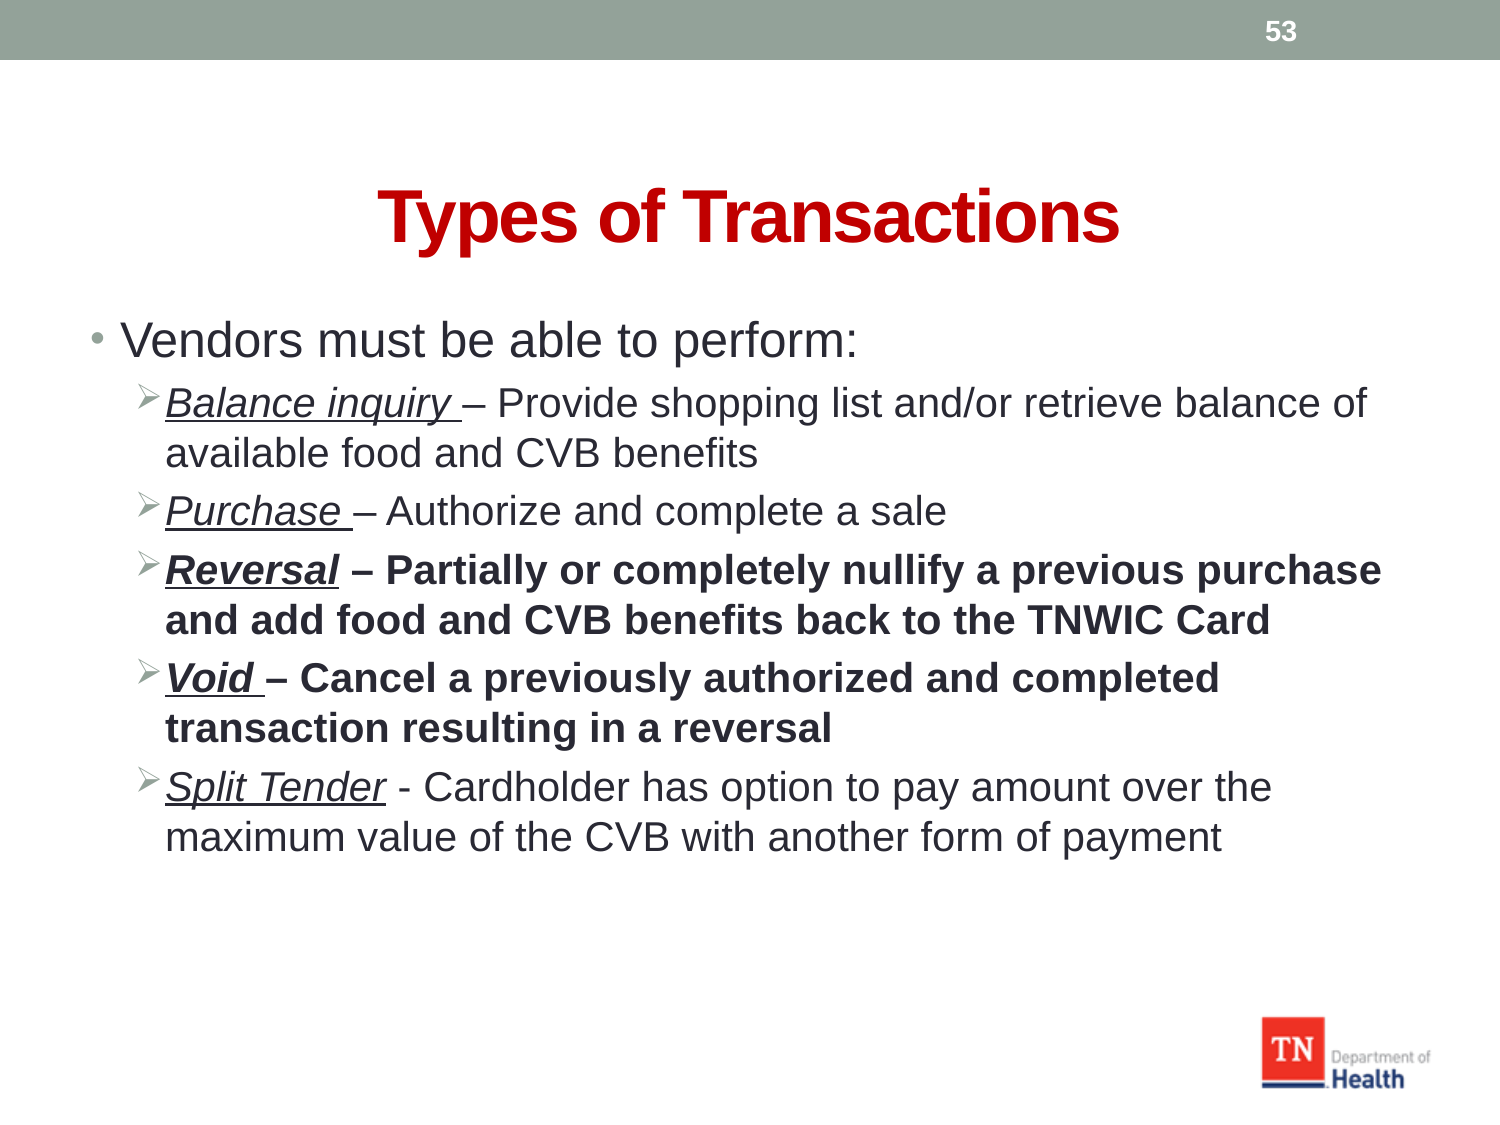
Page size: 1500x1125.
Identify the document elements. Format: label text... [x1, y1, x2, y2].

slide_number 53 [1250, 3, 1425, 57]
title Types of Transactions [75, 87, 1425, 299]
picture [1249, 1000, 1443, 1106]
list Vendors must be able to perform: Balance inquiry – Provide shopping list and/or retrieve balance of available food and CVB benefits Purchase – Authorize and complete a sale Reversal – Partially or completely nullify a previous purchase and add food and CVB benefits back to the TNWIC Card Void – Cancel a previously authorized and completed transaction resulting in a reversal Split Tender - Cardholder has option to pay amount over the maximum value of the CVB with another form of payment [75, 299, 1425, 1063]
